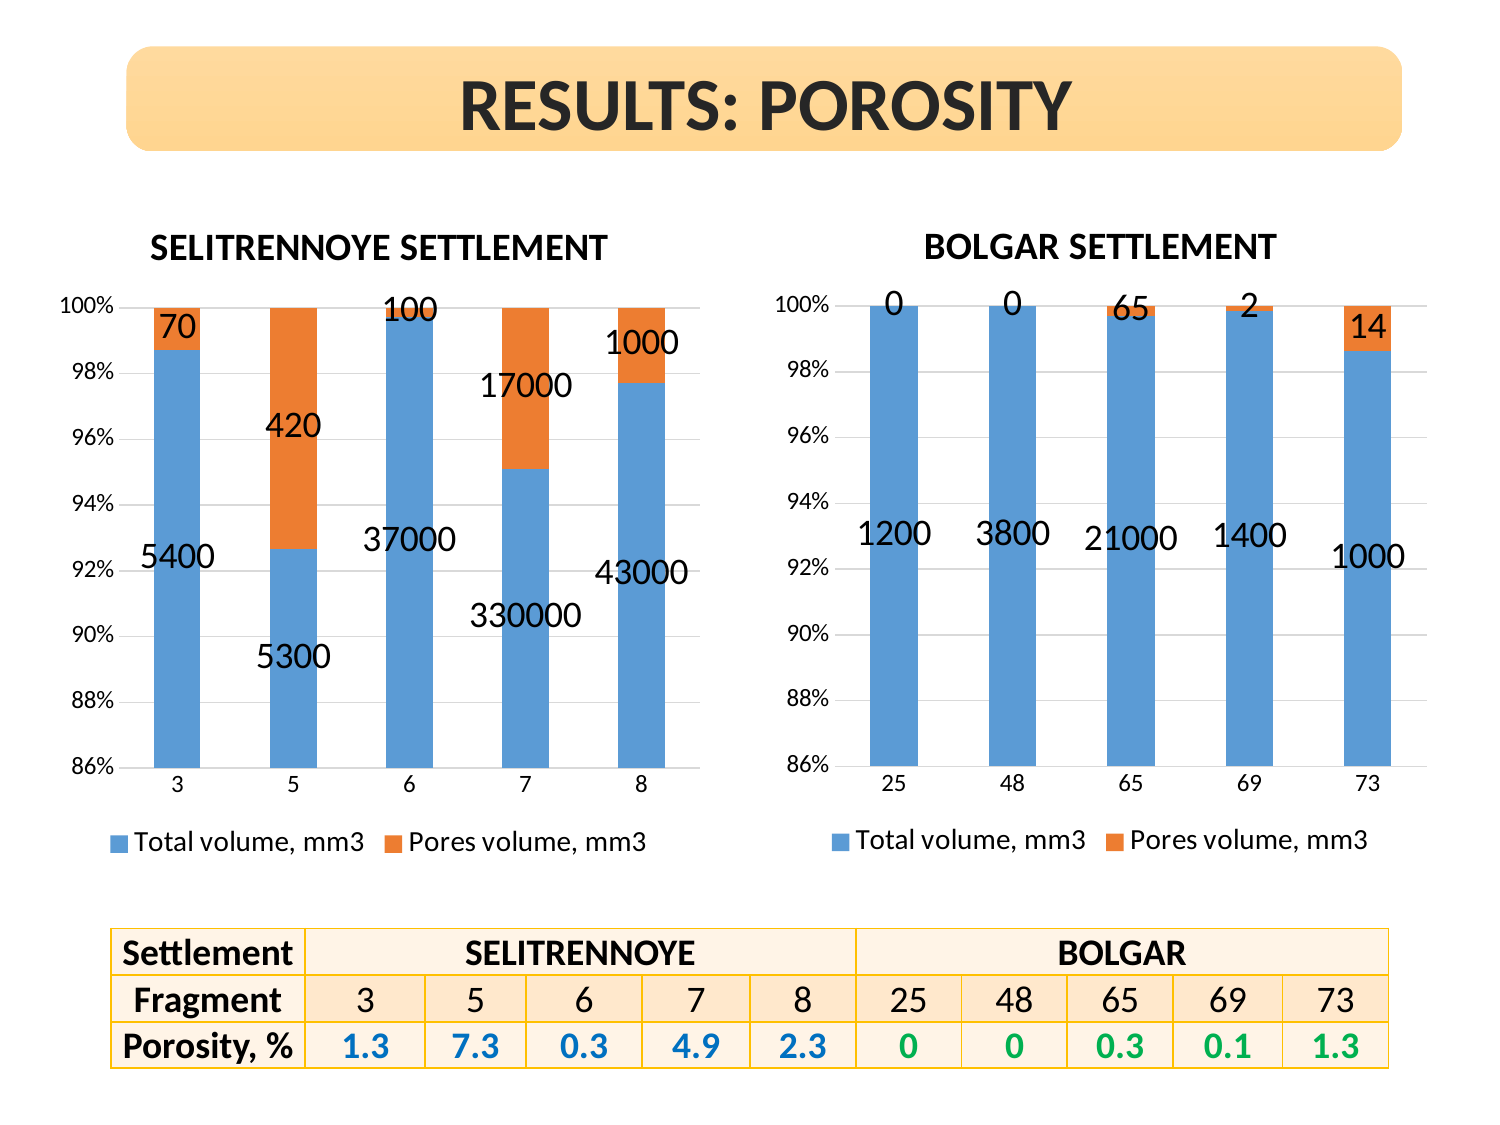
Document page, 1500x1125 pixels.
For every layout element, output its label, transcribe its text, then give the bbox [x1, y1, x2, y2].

table_cell 65 [1068, 976, 1172, 1021]
table_cell 3 [306, 976, 424, 1021]
table_cell 8 [751, 976, 855, 1021]
table_cell 73 [1283, 976, 1388, 1021]
table_cell 1.3 [1283, 1023, 1388, 1067]
table_header SELITRENNOYE [306, 929, 855, 974]
table_cell 2.3 [751, 1023, 855, 1067]
chart [45, 198, 713, 865]
table_header BOLGAR [857, 929, 1388, 974]
table_cell 4.9 [643, 1023, 749, 1067]
table_cell 0.1 [1174, 1023, 1282, 1067]
table_header Settlement [112, 929, 304, 974]
table_cell 7.3 [426, 1023, 525, 1067]
table_cell 0 [962, 1023, 1066, 1067]
table_cell 69 [1174, 976, 1282, 1021]
table_cell 0 [857, 1023, 961, 1067]
table_cell 25 [857, 976, 961, 1021]
table_cell 0.3 [1068, 1023, 1172, 1067]
table_cell 48 [962, 976, 1066, 1021]
table_cell Fragment [112, 976, 304, 1021]
table_cell 0.3 [527, 1023, 641, 1067]
table_cell 7 [643, 976, 749, 1021]
table_cell Porosity, % [112, 1023, 304, 1067]
table_cell 5 [426, 976, 525, 1021]
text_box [76, 46, 1456, 155]
table_cell 1.3 [306, 1023, 424, 1067]
chart [760, 196, 1441, 864]
table_cell 6 [527, 976, 641, 1021]
